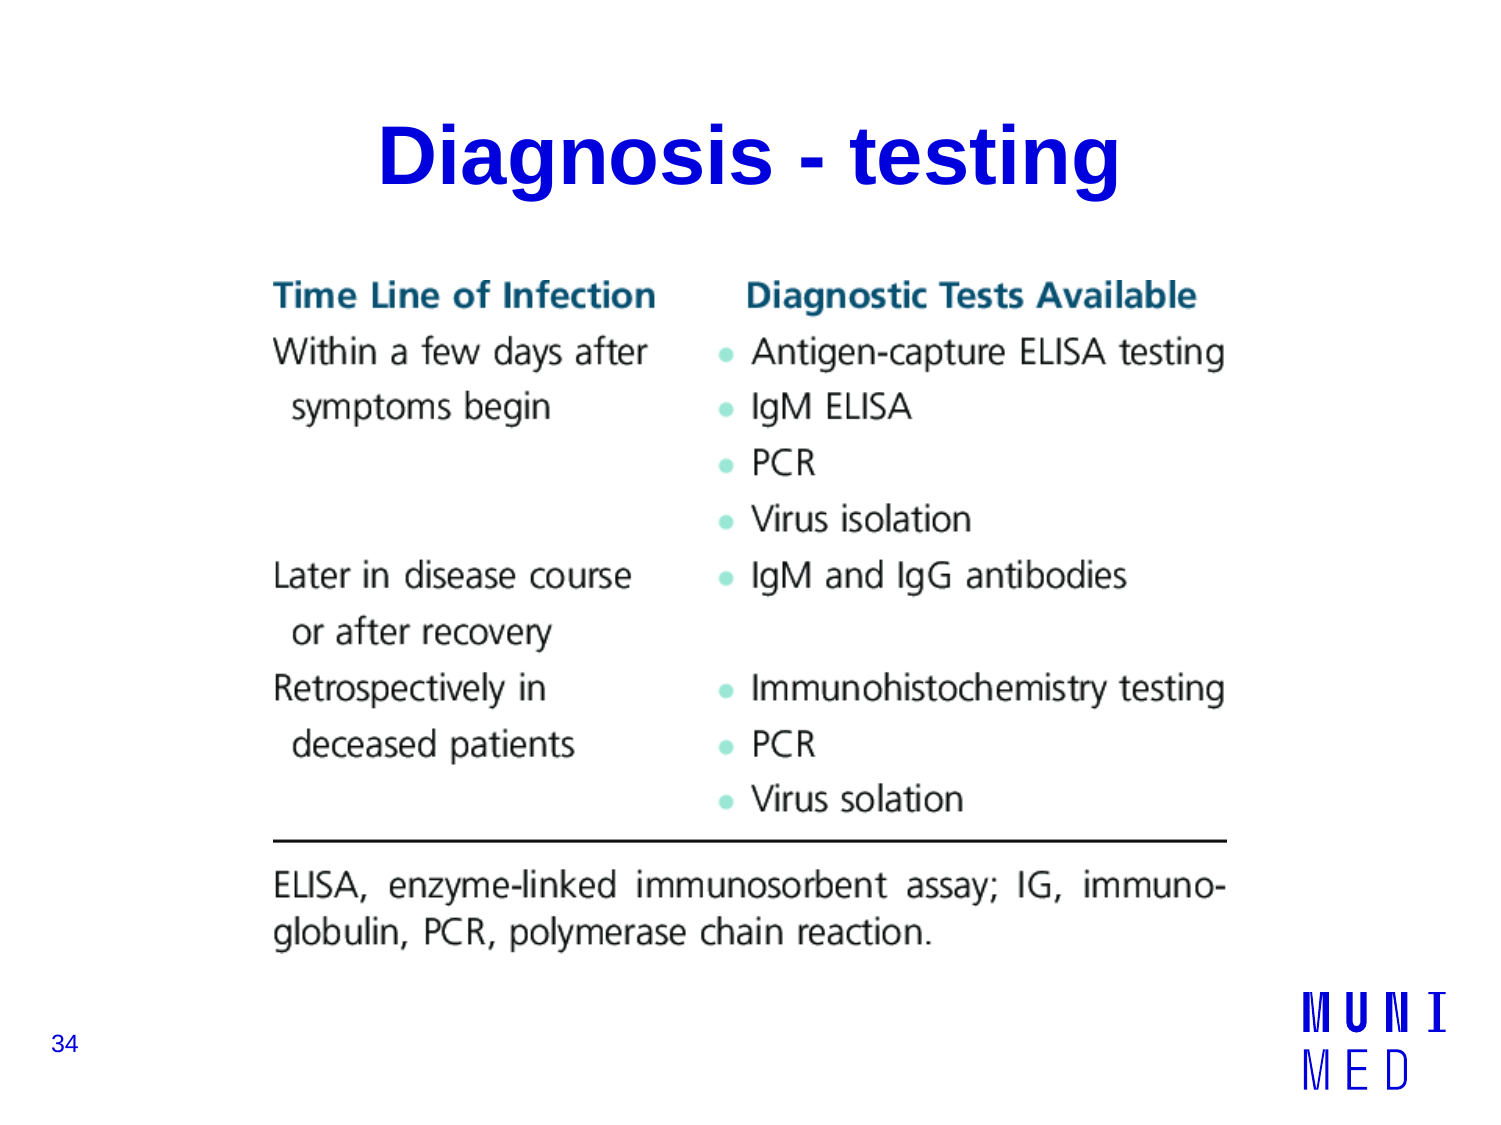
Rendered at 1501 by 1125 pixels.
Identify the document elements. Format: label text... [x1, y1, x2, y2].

title Diagnosis - testing [88, 118, 1412, 193]
slide_number 34 [50, 1021, 82, 1063]
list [273, 280, 1227, 955]
